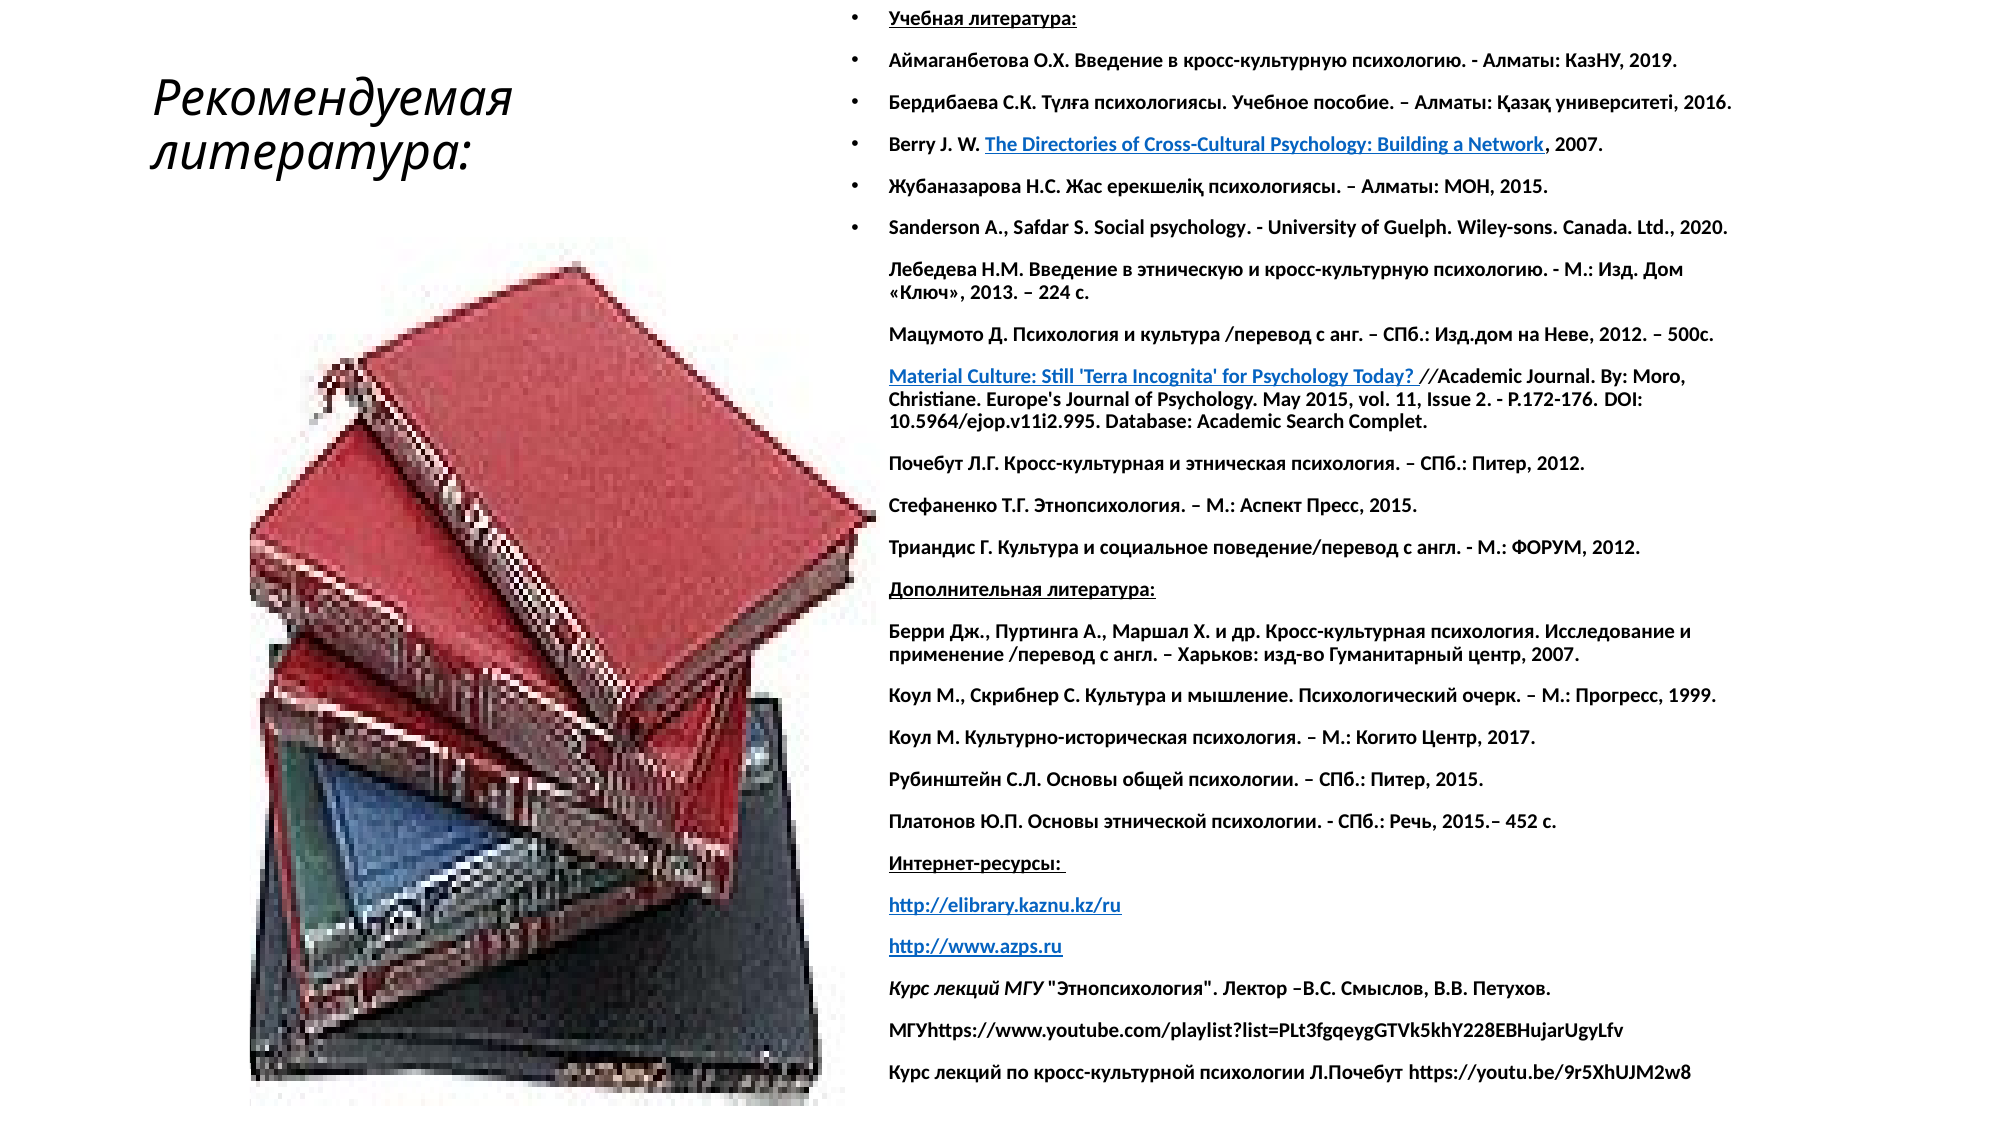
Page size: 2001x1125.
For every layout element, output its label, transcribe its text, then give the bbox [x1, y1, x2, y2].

text_box [906, 35, 1727, 190]
title Рекомендуемая литература: [137, 75, 783, 338]
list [249, 237, 888, 1106]
list Учебная литература: Аймаганбетова О.Х. Введение в кросс-культурную психологию. - Алматы: КазНУ, 2019. Бердибаева С.К. Түлға психологиясы. Учебное пособие. – Алматы: Қазақ университеті, 2016. Berry J. W. The Directories of Cross-Cultural Psychology: Building a Network, 2007. Жубаназарова Н.С. Жас ерекшеліқ психологиясы. – Алматы: МОН, 2015. Sanderson a., safdar S. Social psychology. - university of Guelph. Wiley-sons. Canada. Ltd., 2020. Лебедева Н.М. Введение в этническую и кросс-культурную психологию. - М.: Изд. Дом «Ключ», 2013. – 224 с. Мацумото Д. Психология и культура /перевод с анг. – СПб.: Изд.дом на Неве, 2012. – 500с. Material Culture: Still 'Terra Incognita' for Psychology Today? //Academic Journal. By: Moro, Christiane. Europe's Journal of Psychology. May 2015, vol. 11, Issue 2. - P.172-176. DOI: 10.5964/ejop.v11i2.995. Database: Academic Search Complet. Почебут Л.Г. Кросс-культурная и этническая психология. – СПб.: Питер, 2012. Стефаненко Т.Г. Этнопсихология. – М.: Аспект Пресс, 2015. Триандис Г. Культура и социальное поведение/перевод с англ. - М.: ФОРУМ, 2012. Дополнительная литература: Берри Дж., Пуртинга А., Маршал Х. и др. Кросс-культурная психология. Исследование и применение /перевод с англ. – Харьков: изд-во Гуманитарный центр, 2007. Коул М., Скрибнер С. Культура и мышление. Психологический очерк. – М.: Прогресс, 1999. Коул М. Культурно-историческая психология. – М.: Когито Центр, 2017. Рубинштейн С.Л. Основы общей психологии. – СПб.: Питер, 2015. Платонов Ю.П. Основы этнической психологии. - СПб.: Речь, 2015.– 452 с. Интернет-ресурсы: http://elibrary.kaznu.kz/ru http://www.azps.ru Курс лекций МГУ "Этнопсихология". Лектор –В.С. Смыслов, В.В. Петухов. МГУhttps://www.youtube.com/playlist?list=PLt3fgqeygGTVk5khY228EBHujarUgyLfv Курс лекций по кросс-культурной психологии Л.Почебут https://youtu.be/9r5XhUJM2w8 [836, 0, 1750, 1125]
